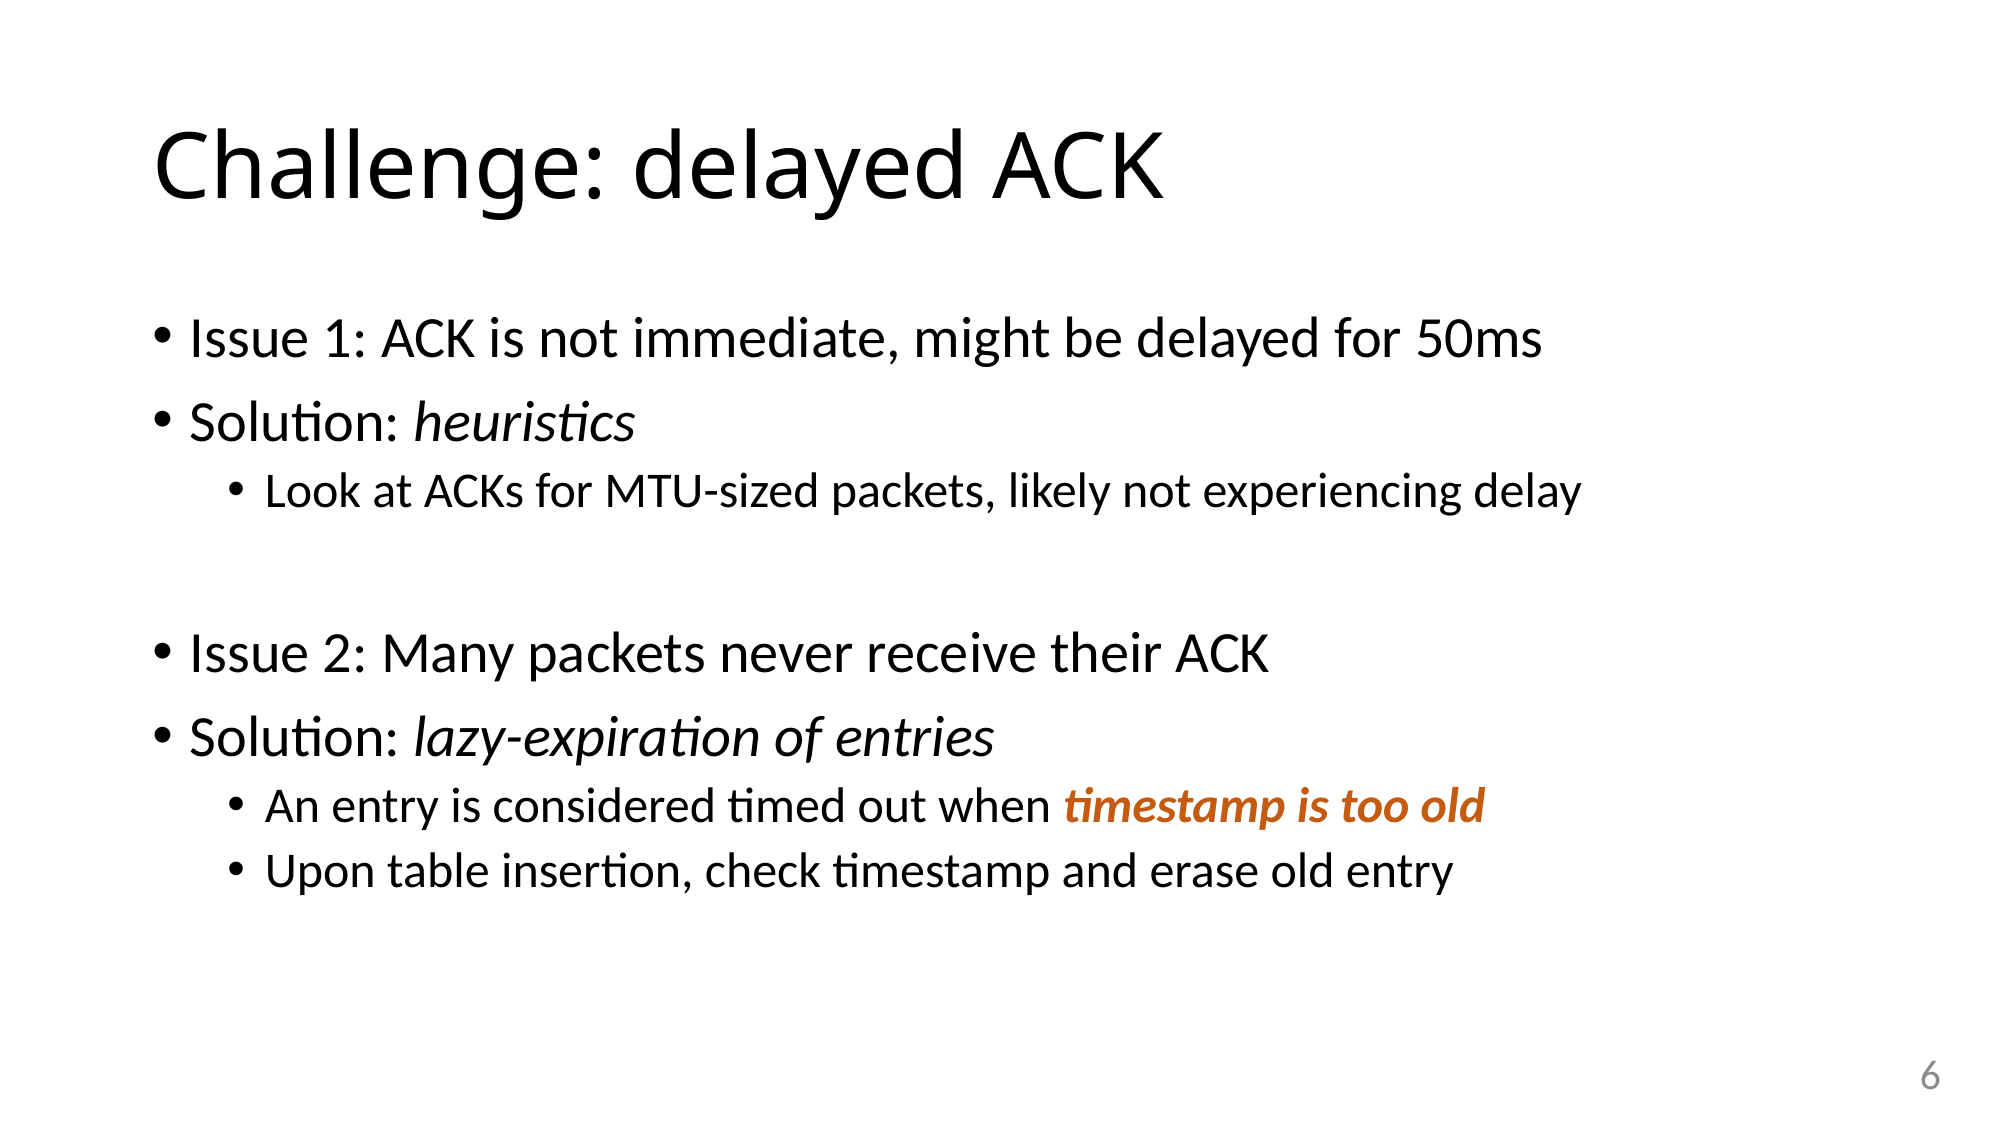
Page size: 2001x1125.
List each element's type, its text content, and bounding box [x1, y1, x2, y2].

slide_number 6 [1506, 1042, 1956, 1103]
title Challenge: delayed ACK [137, 59, 1863, 278]
list Issue 1: ACK is not immediate, might be delayed for 50ms Solution: heuristics Look at ACKs for MTU-sized packets, likely not experiencing delay Issue 2: Many packets never receive their ACK Solution: lazy-expiration of entries An entry is considered timed out when timestamp is too old Upon table insertion, check timestamp and erase old entry [137, 299, 1863, 1014]
